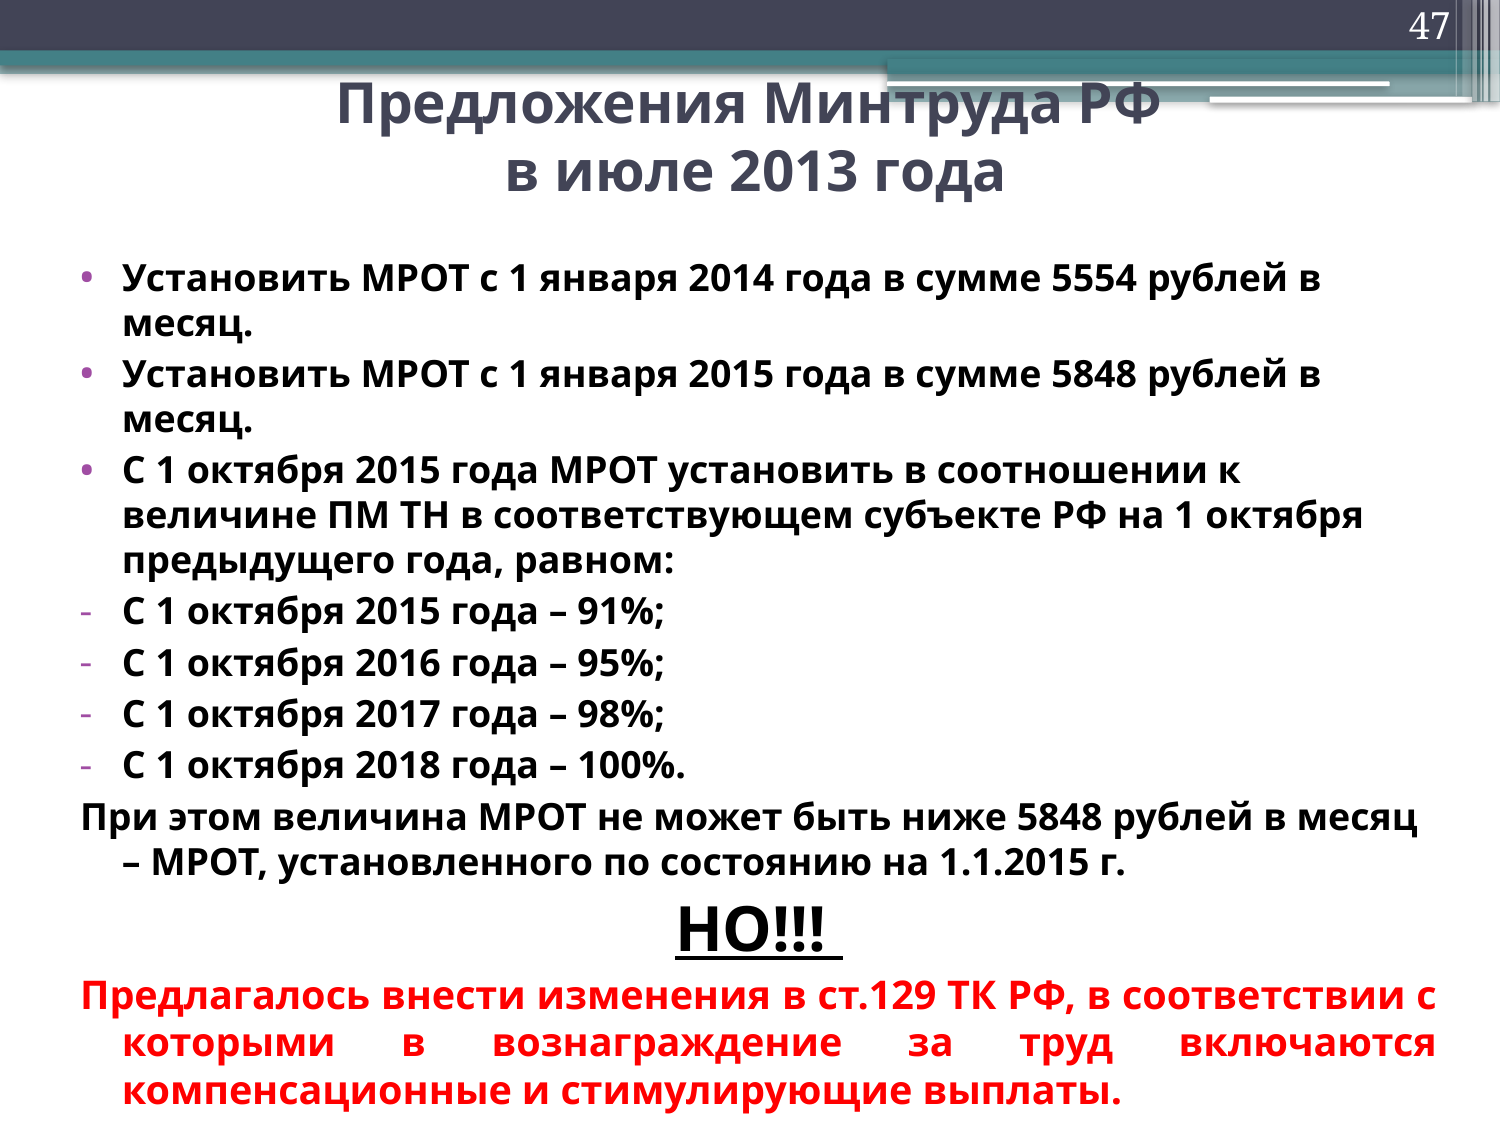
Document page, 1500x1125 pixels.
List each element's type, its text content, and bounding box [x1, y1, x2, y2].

list Установить МРОТ с 1 января 2014 года в сумме 5554 рублей в месяц. Установить МРОТ с 1 января 2015 года в сумме 5848 рублей в месяц. С 1 октября 2015 года МРОТ установить в соотношении к величине ПМ ТН в соответствующем субъекте РФ на 1 октября предыдущего года, равном: С 1 октября 2015 года – 91%; С 1 октября 2016 года – 95%; С 1 октября 2017 года – 98%; С 1 октября 2018 года – 100%. При этом величина МРОТ не может быть ниже 5848 рублей в месяц – МРОТ, установленного по состоянию на 1.1.2015 г. НО!!! Предлагалось внести изменения в ст.129 ТК РФ, в соответствии с которыми в вознаграждение за труд включаются компенсационные и стимулирующие выплаты. [46, 245, 1454, 1079]
slide_number 47 [1340, 0, 1466, 61]
title Предложения Минтруда РФ в июле 2013 года [46, 58, 1466, 212]
